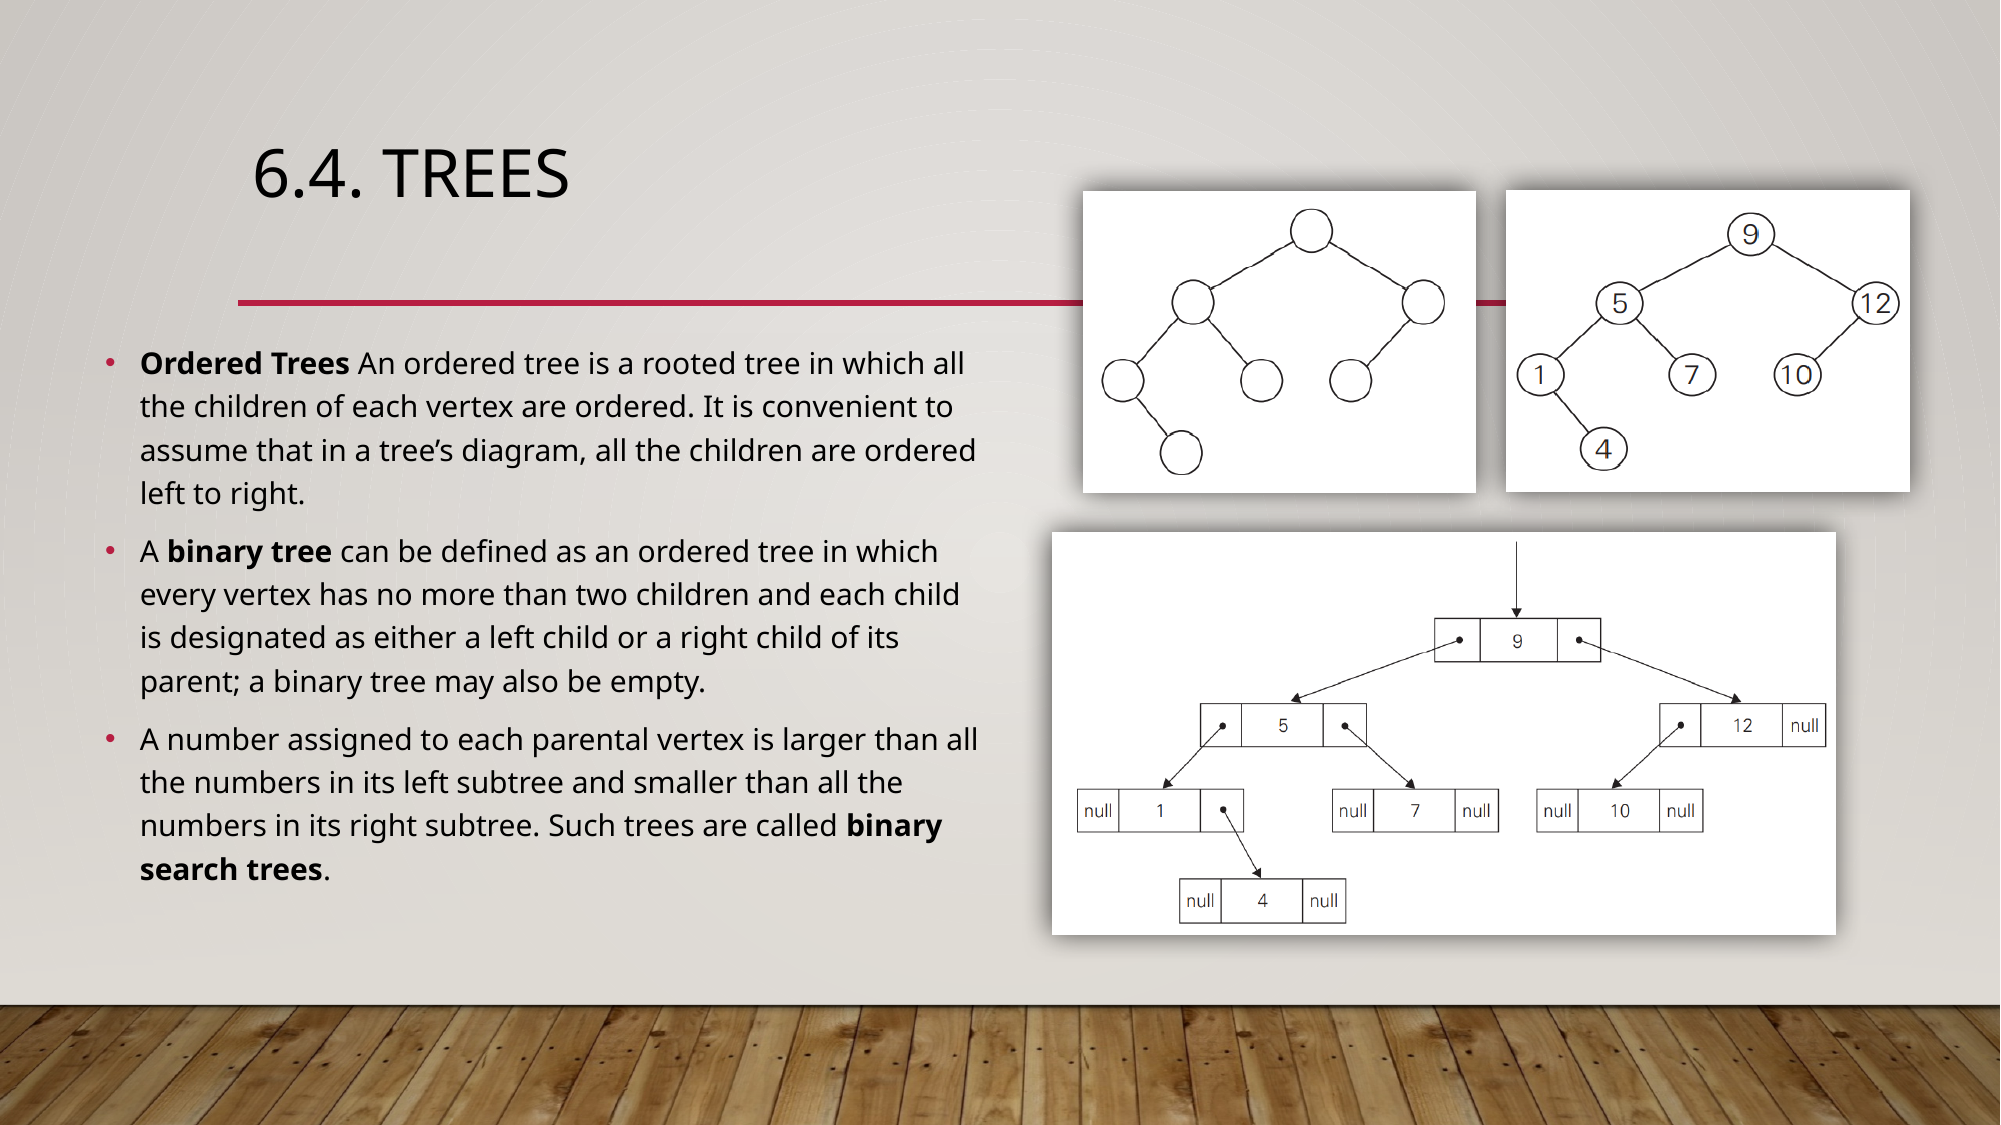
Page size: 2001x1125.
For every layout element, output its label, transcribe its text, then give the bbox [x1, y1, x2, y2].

picture [1506, 190, 1911, 493]
picture [0, 1005, 2000, 1125]
list Ordered Trees An ordered tree is a rooted tree in which all the children of each vertex are ordered. It is convenient to assume that in a tree’s diagram, all the children are ordered left to right. A binary tree can be defined as an ordered tree in which every vertex has no more than two children and each child is designated as either a left child or a right child of its parent; a binary tree may also be empty. A number assigned to each parental vertex is larger than all the numbers in its left subtree and smaller than all the numbers in its right subtree. Such trees are called binary search trees. [90, 329, 1000, 896]
title 6.4. Trees [237, 132, 1814, 306]
picture [1082, 190, 1476, 493]
picture [1051, 532, 1836, 935]
